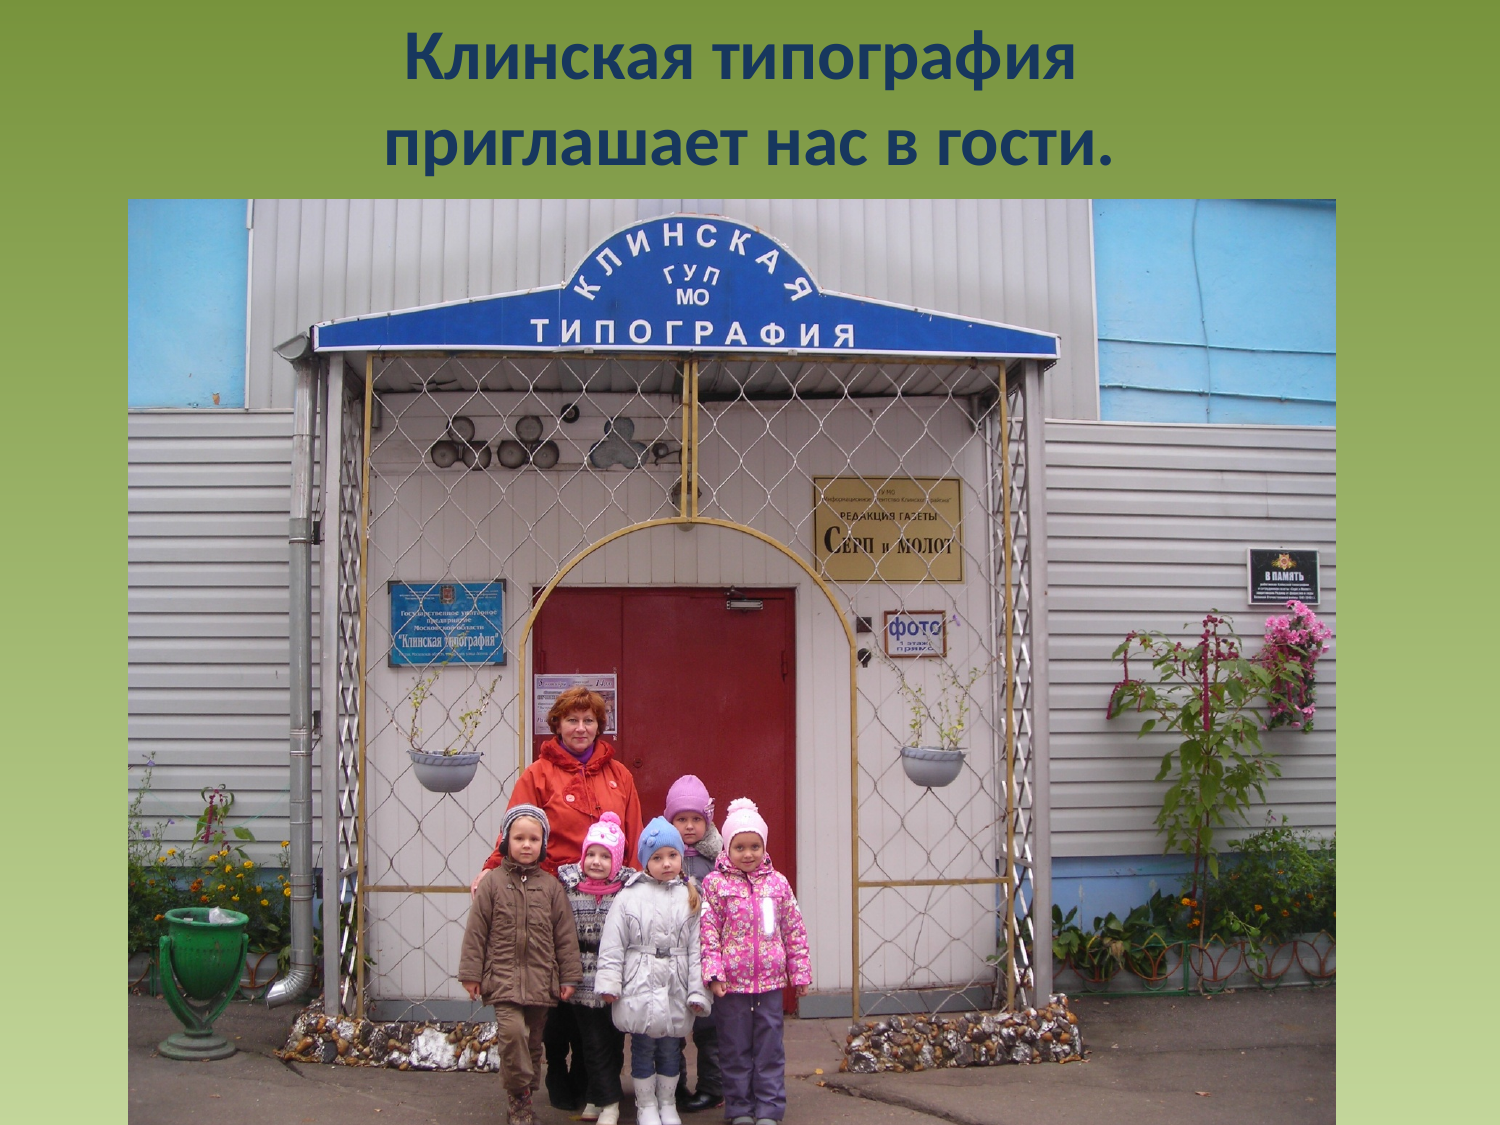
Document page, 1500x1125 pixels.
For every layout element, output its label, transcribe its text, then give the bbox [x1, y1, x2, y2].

title Клинская типография приглашает нас в гости. [0, 0, 1500, 188]
picture [128, 198, 1337, 1125]
